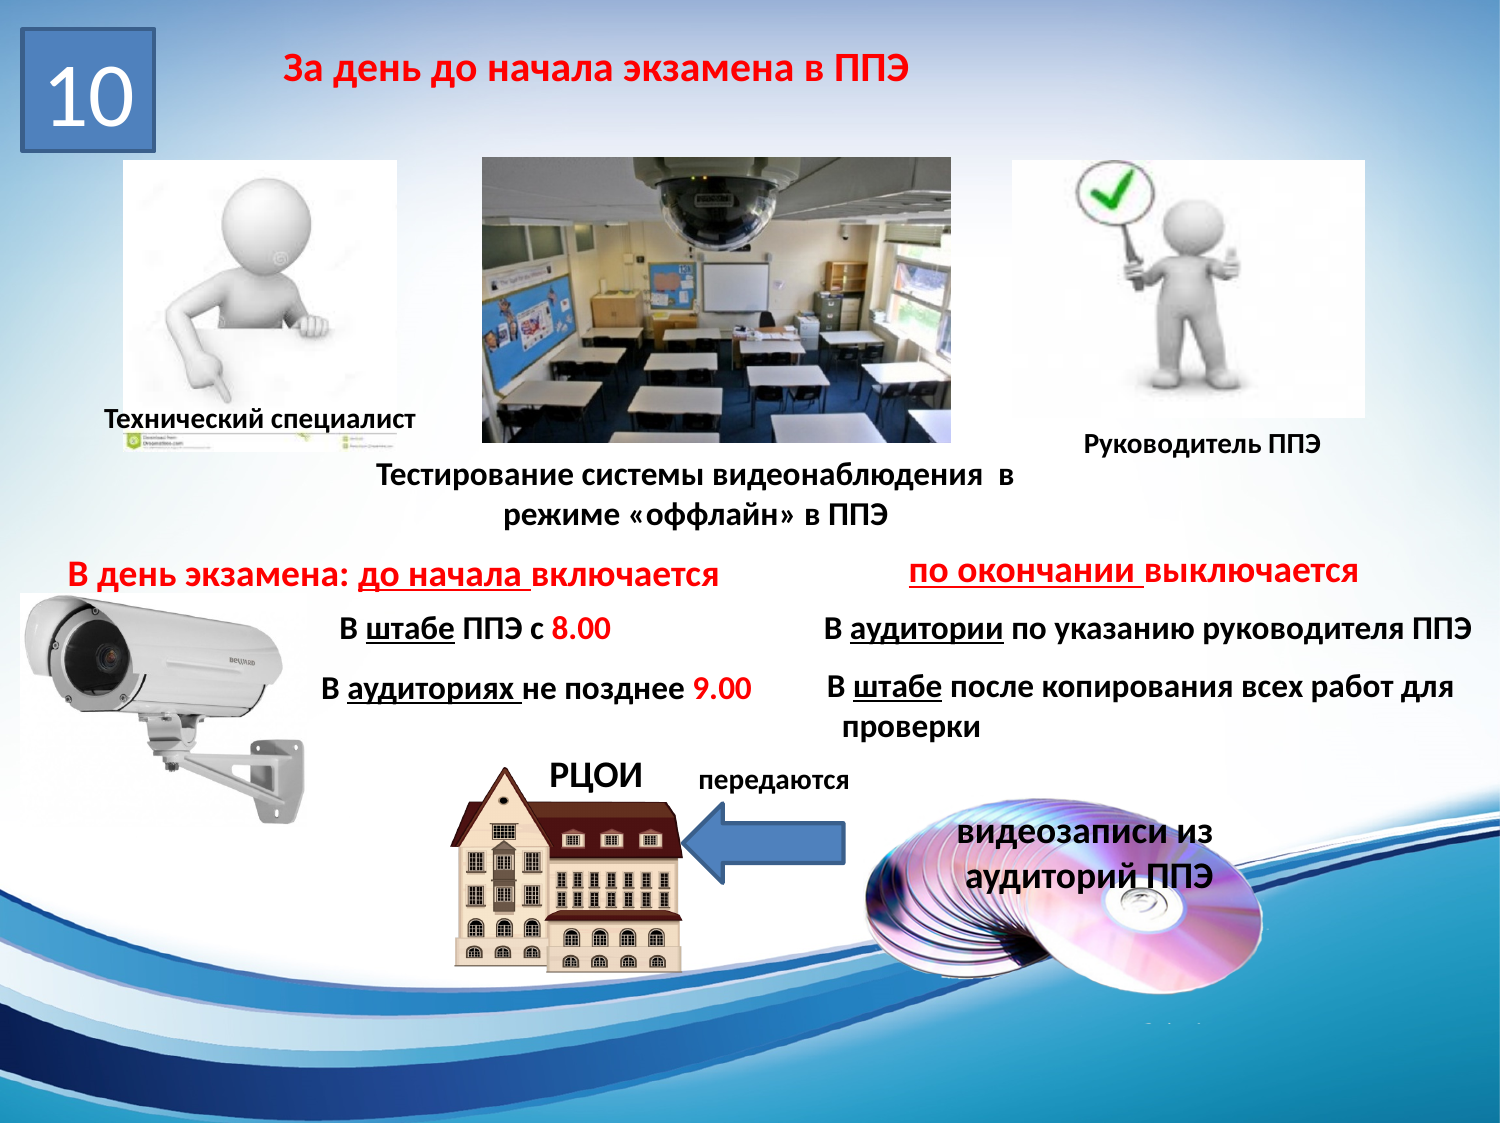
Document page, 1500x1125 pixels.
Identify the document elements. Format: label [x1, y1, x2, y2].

picture [123, 160, 397, 453]
picture [1012, 160, 1365, 418]
picture [19, 593, 307, 827]
picture [863, 794, 1272, 1024]
list [0, 0, 1500, 1124]
picture [448, 766, 684, 974]
picture [481, 156, 951, 443]
